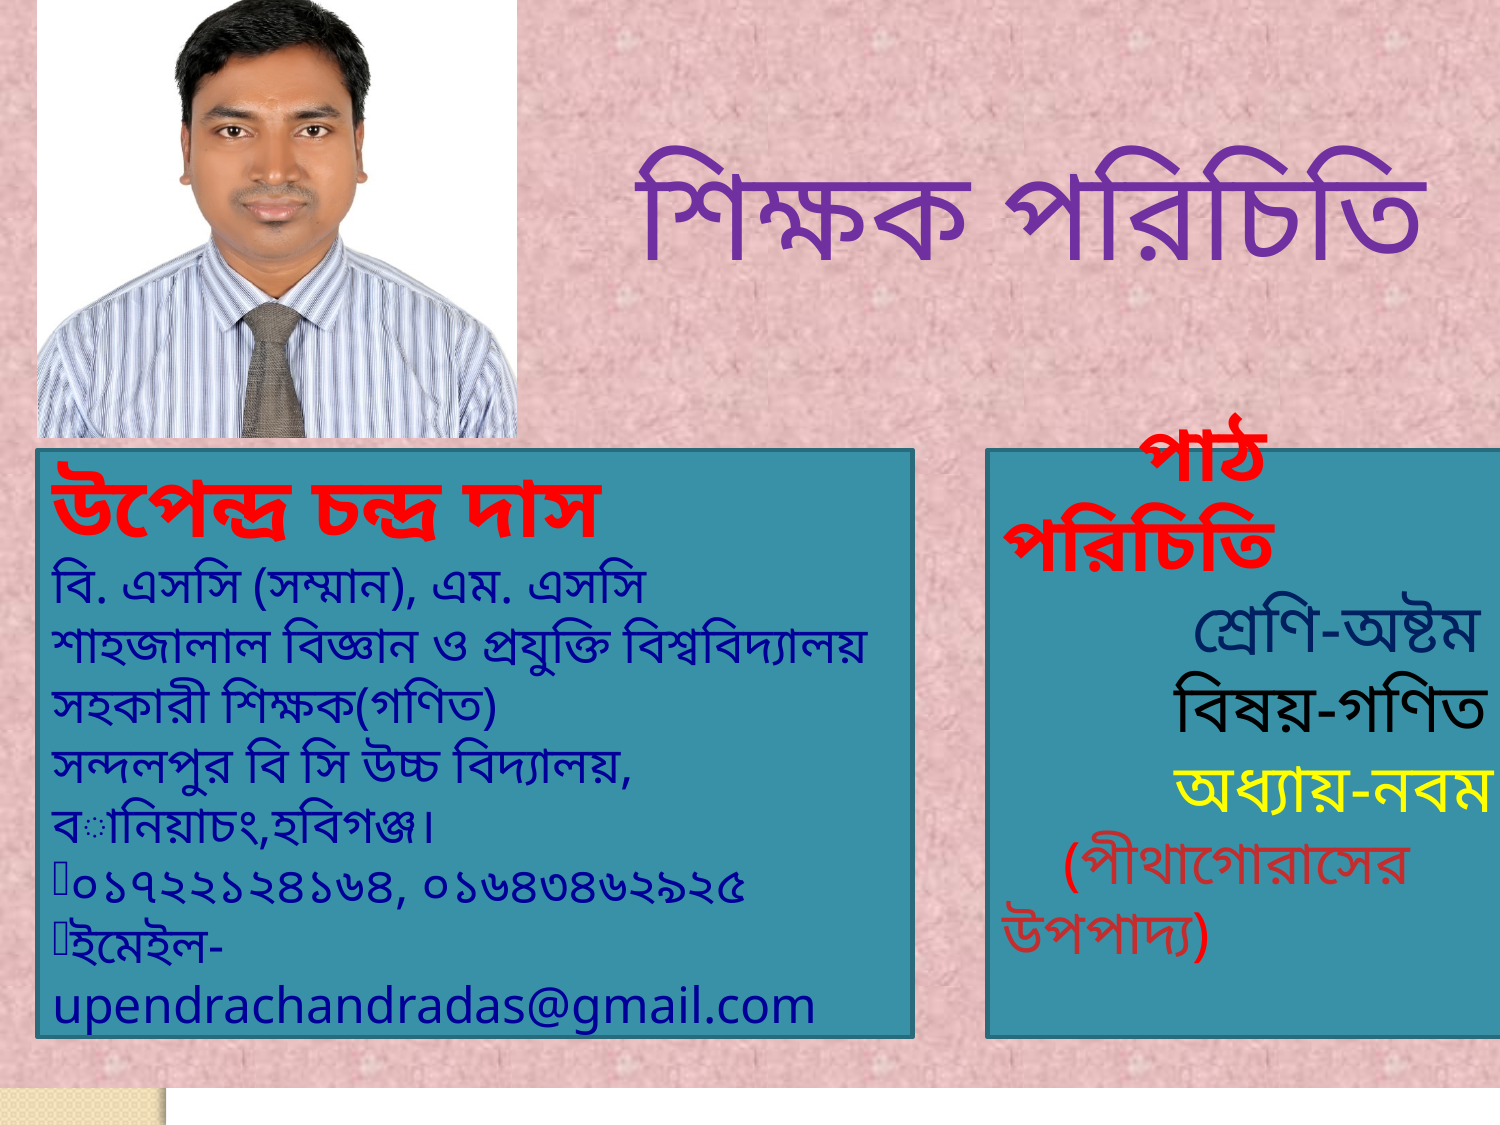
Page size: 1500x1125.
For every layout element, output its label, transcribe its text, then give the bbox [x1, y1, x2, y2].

subtitle শিক্ষক পরিচিতি [0, 0, 1500, 1088]
picture [37, 0, 517, 438]
text_box পাঠ পরিচিতি শ্রেণি-অষ্টম বিষয়-গণিত অধ্যায়-নবম (পীথাগোরাসের উপপাদ্য) [985, 448, 1500, 1039]
text_box উপেন্দ্র চন্দ্র দাস বি. এসসি (সম্মান), এম. এসসি শাহজালাল বিজ্ঞান ও প্রযুক্তি বিশ্ববিদ্যালয় সহকারী শিক্ষক(গণিত) সন্দলপুর বি সি উচ্চ বিদ্যালয়, বানিয়াচং,হবিগঞ্জ। ০১৭২২১২৪১৬৪, ০১৬৪৩৪৬২৯২৫ ইমেইল-upendrachandradas@gmail.com [35, 448, 915, 1039]
